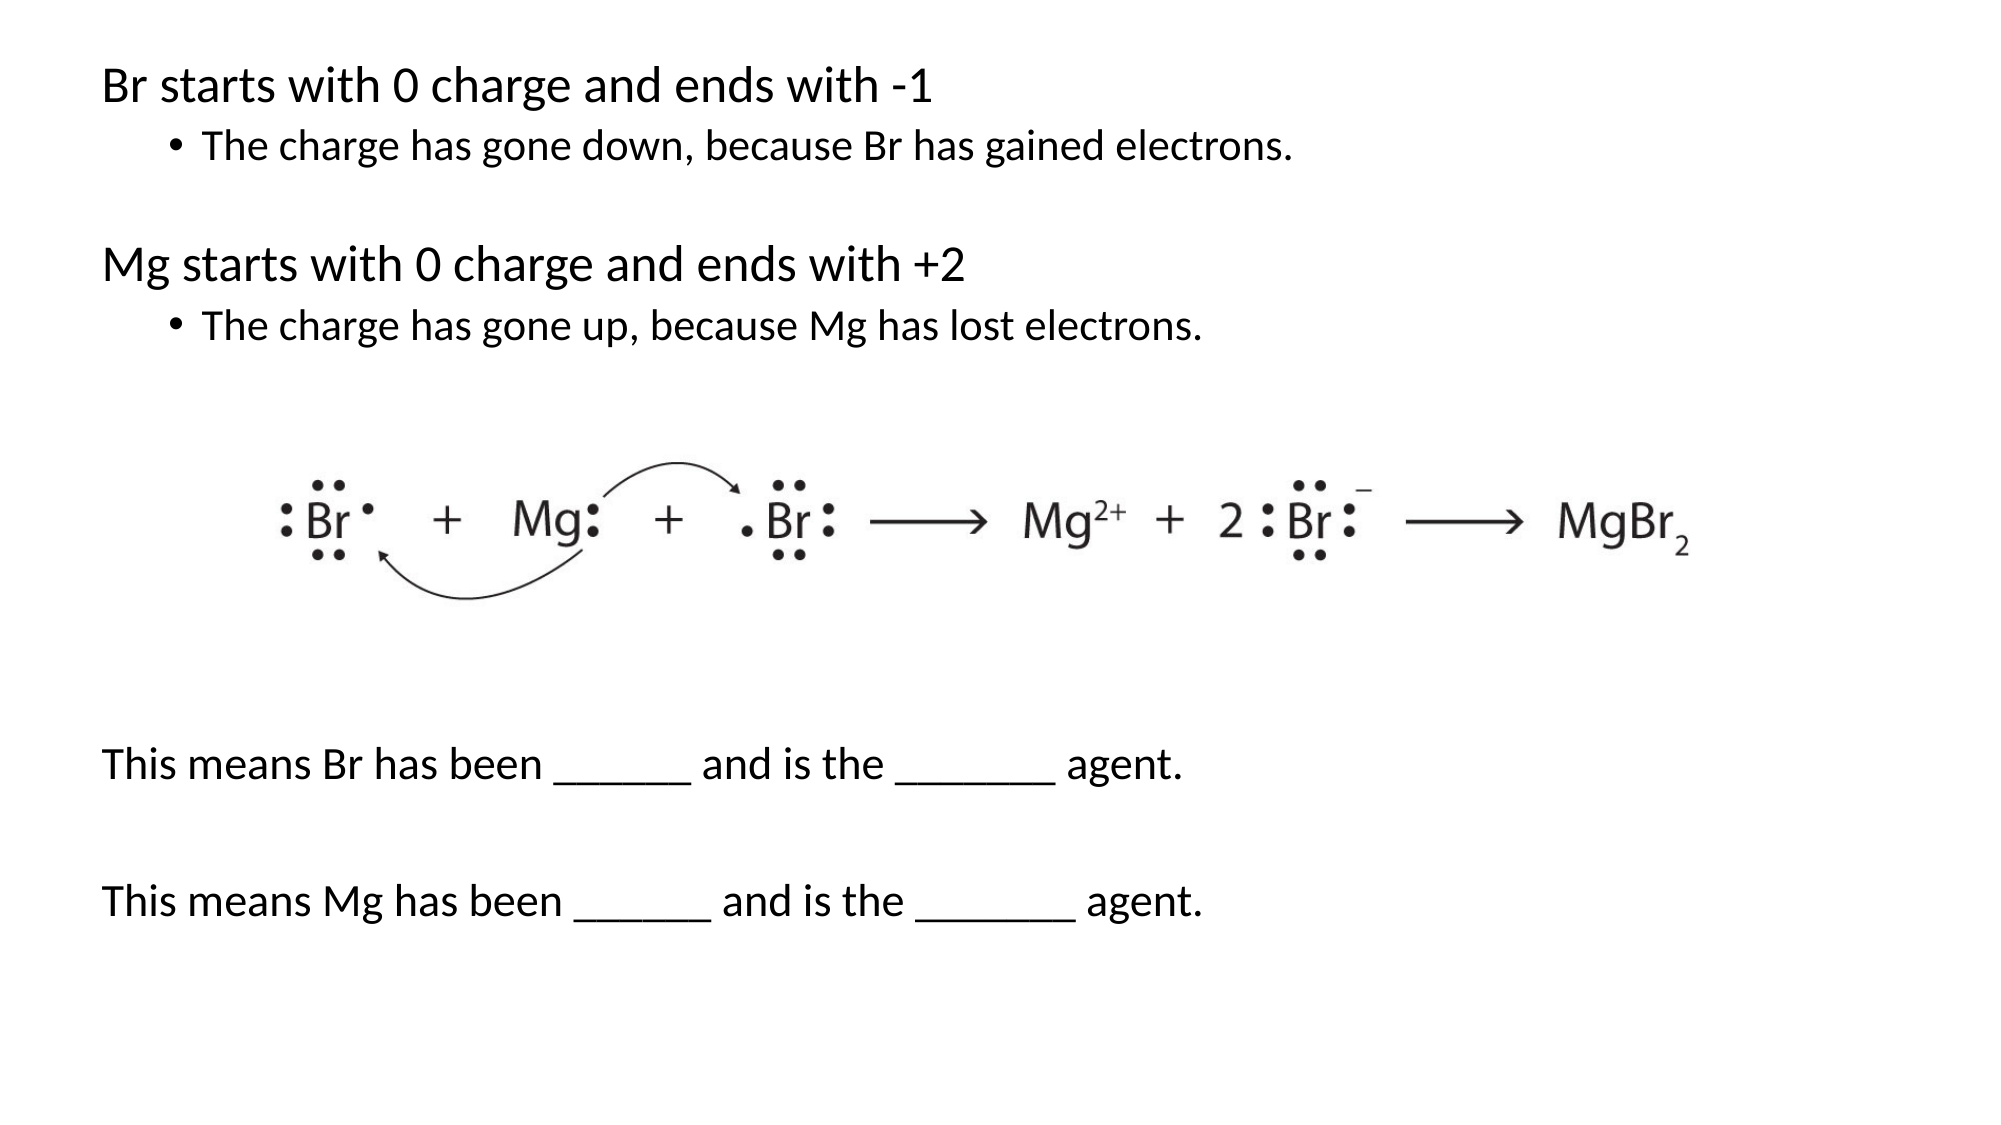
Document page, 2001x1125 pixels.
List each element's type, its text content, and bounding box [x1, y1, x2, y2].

picture [208, 421, 1787, 634]
list Br starts with 0 charge and ends with -1 The charge has gone down, because Br has gained electrons. Mg starts with 0 charge and ends with +2 The charge has gone up, because Mg has lost electrons. This means Br has been ______ and is the _______ agent. This means Mg has been ______ and is the _______ agent. [86, 50, 1750, 1006]
